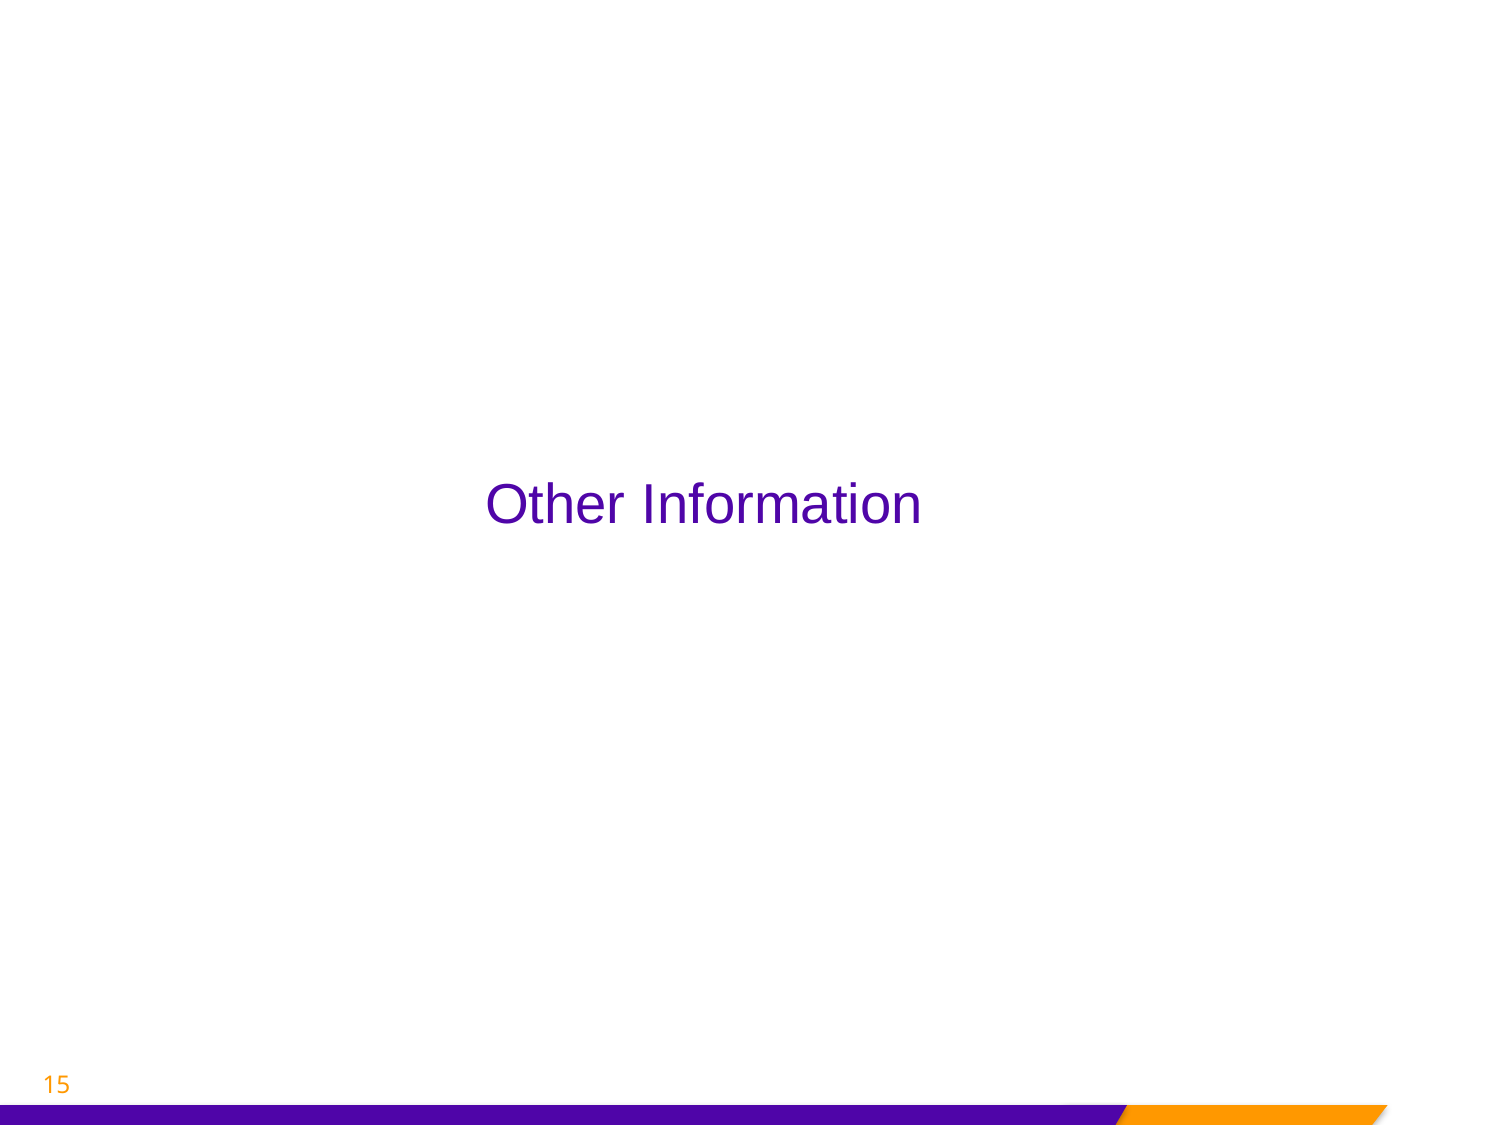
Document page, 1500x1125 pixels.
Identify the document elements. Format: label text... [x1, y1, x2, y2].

title Other Information [484, 475, 929, 588]
text_box 15 [27, 1062, 378, 1108]
